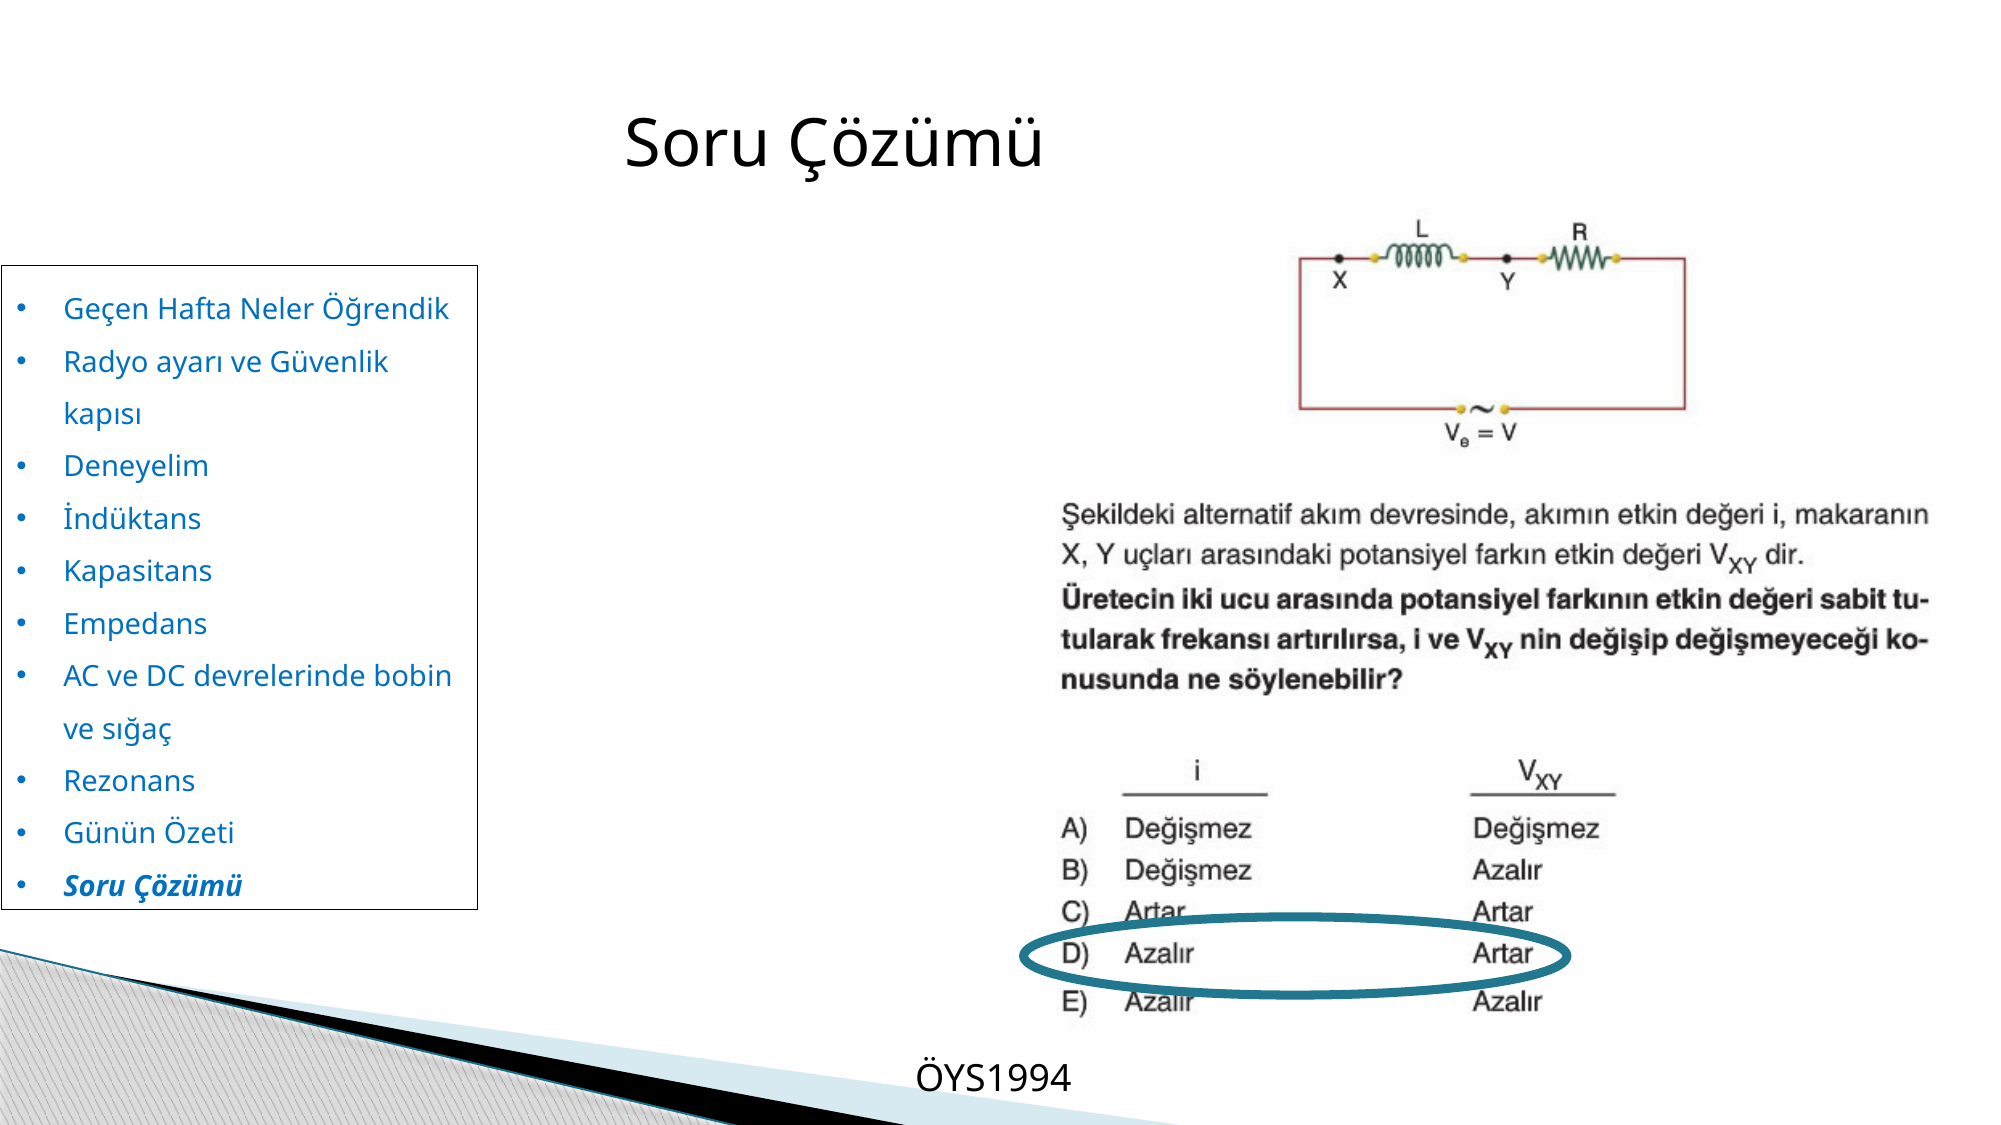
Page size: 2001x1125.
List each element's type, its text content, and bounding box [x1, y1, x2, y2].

text_box ÖYS1994 [900, 1046, 1087, 1107]
title Soru Çözümü [610, 46, 1897, 234]
text_box Geçen Hafta Neler Öğrendik Radyo ayarı ve Güvenlik kapısı Deneyelim İndüktans Kapasitans Empedans AC ve DC devrelerinde bobin ve sığaç Rezonans Günün Özeti Soru Çözümü [1, 265, 478, 910]
picture [1003, 186, 2000, 1037]
